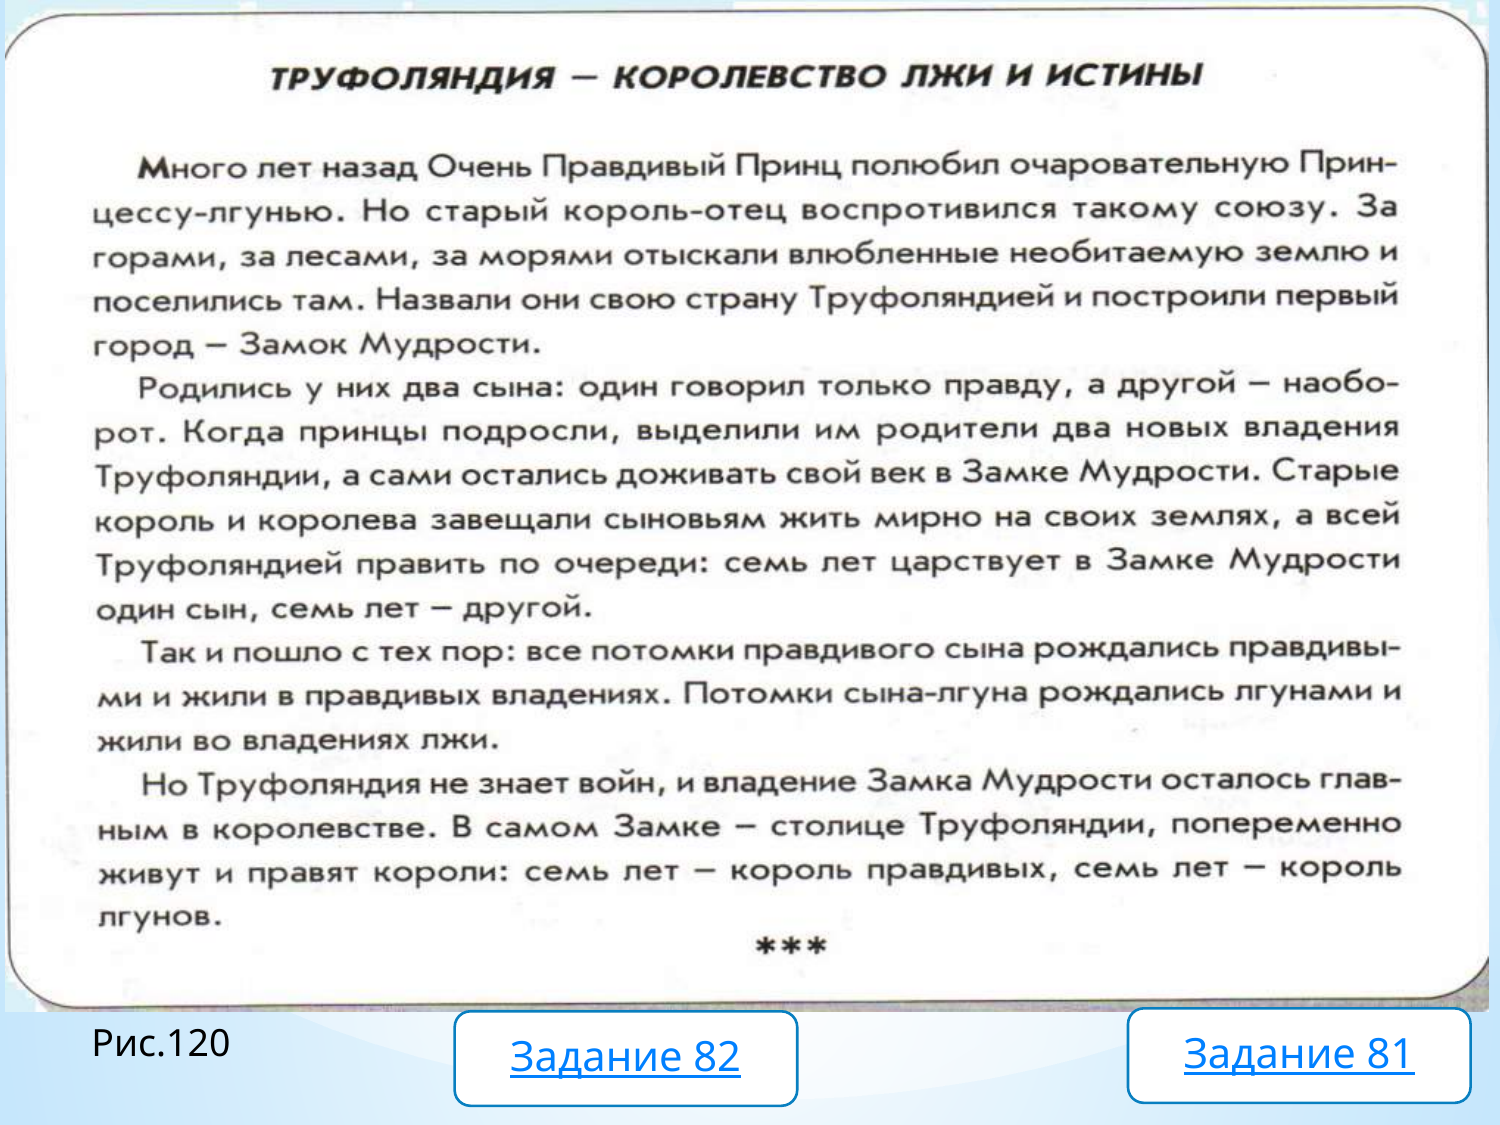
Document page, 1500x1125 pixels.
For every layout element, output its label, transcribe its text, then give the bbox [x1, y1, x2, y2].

text_box Задание 82 [453, 1021, 799, 1108]
text_box Задание 81 [1126, 1021, 1472, 1105]
text_box Рис.120 [76, 1021, 396, 1072]
picture [5, 0, 1489, 1012]
